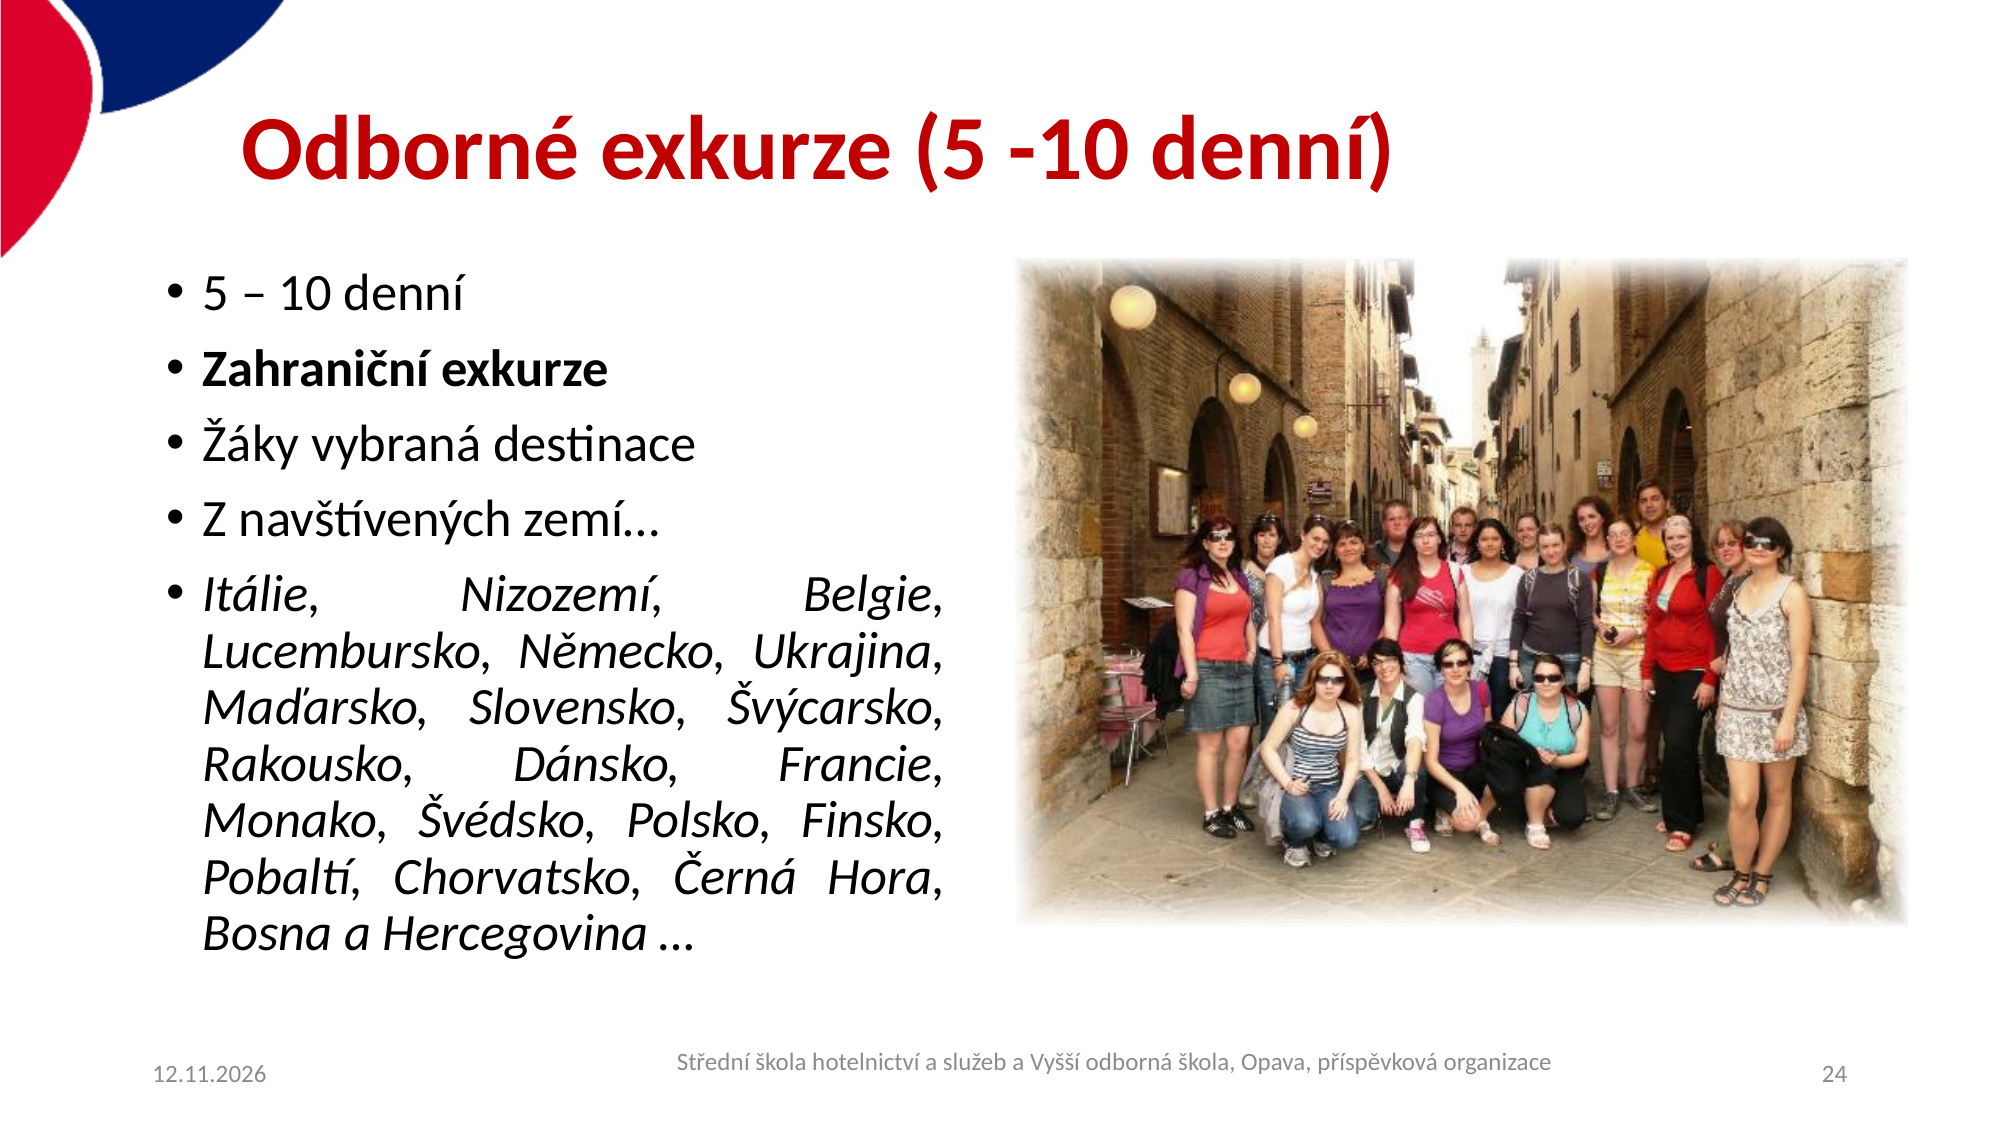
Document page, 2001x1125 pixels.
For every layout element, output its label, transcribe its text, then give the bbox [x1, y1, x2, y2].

title Odborné exkurze (5 -10 denní) [226, 40, 1952, 259]
picture [1, 0, 283, 257]
footer Střední škola hotelnictví a služeb a Vyšší odborná škola, Opava, příspěvková organizace [655, 1045, 1575, 1106]
slide_number 24 [1642, 1042, 1863, 1103]
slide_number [137, 1042, 588, 1103]
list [1015, 258, 1908, 928]
list 5 – 10 denní Zahraniční exkurze Žáky vybraná destinace Z navštívených zemí… Itálie, Nizozemí, Belgie, Lucembursko, Německo, Ukrajina, Maďarsko, Slovensko, Švýcarsko, Rakousko, Dánsko, Francie, Monako, Švédsko, Polsko, Finsko, Pobaltí, Chorvatsko, Černá Hora, Bosna a Hercegovina … [151, 258, 962, 971]
